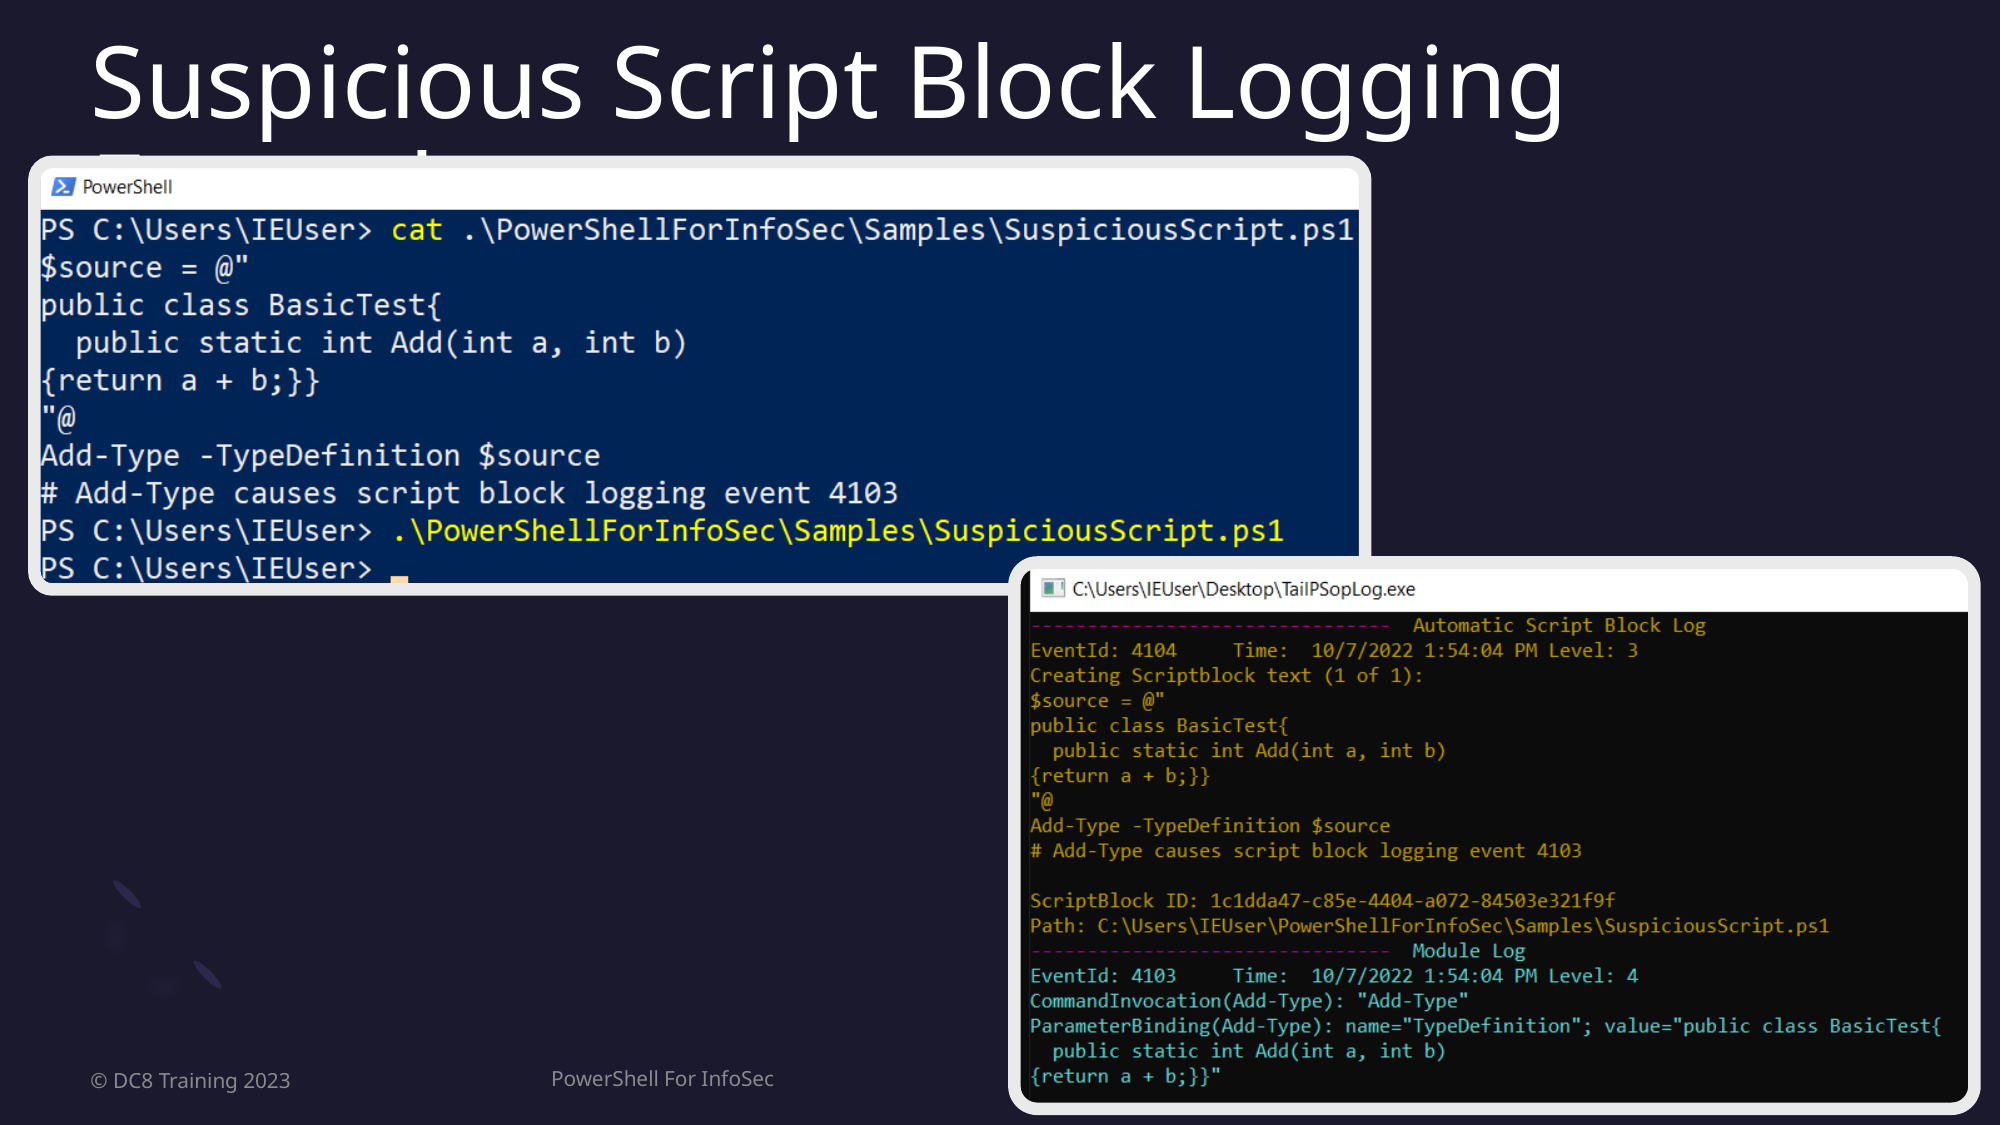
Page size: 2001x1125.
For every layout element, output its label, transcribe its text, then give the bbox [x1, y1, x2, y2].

slide_number © DC8 Training 2023 [90, 1067, 522, 1093]
title Suspicious Script Block Logging Example [90, 32, 1910, 251]
picture [34, 161, 1975, 1109]
footer PowerShell For InfoSec [551, 1067, 1008, 1093]
